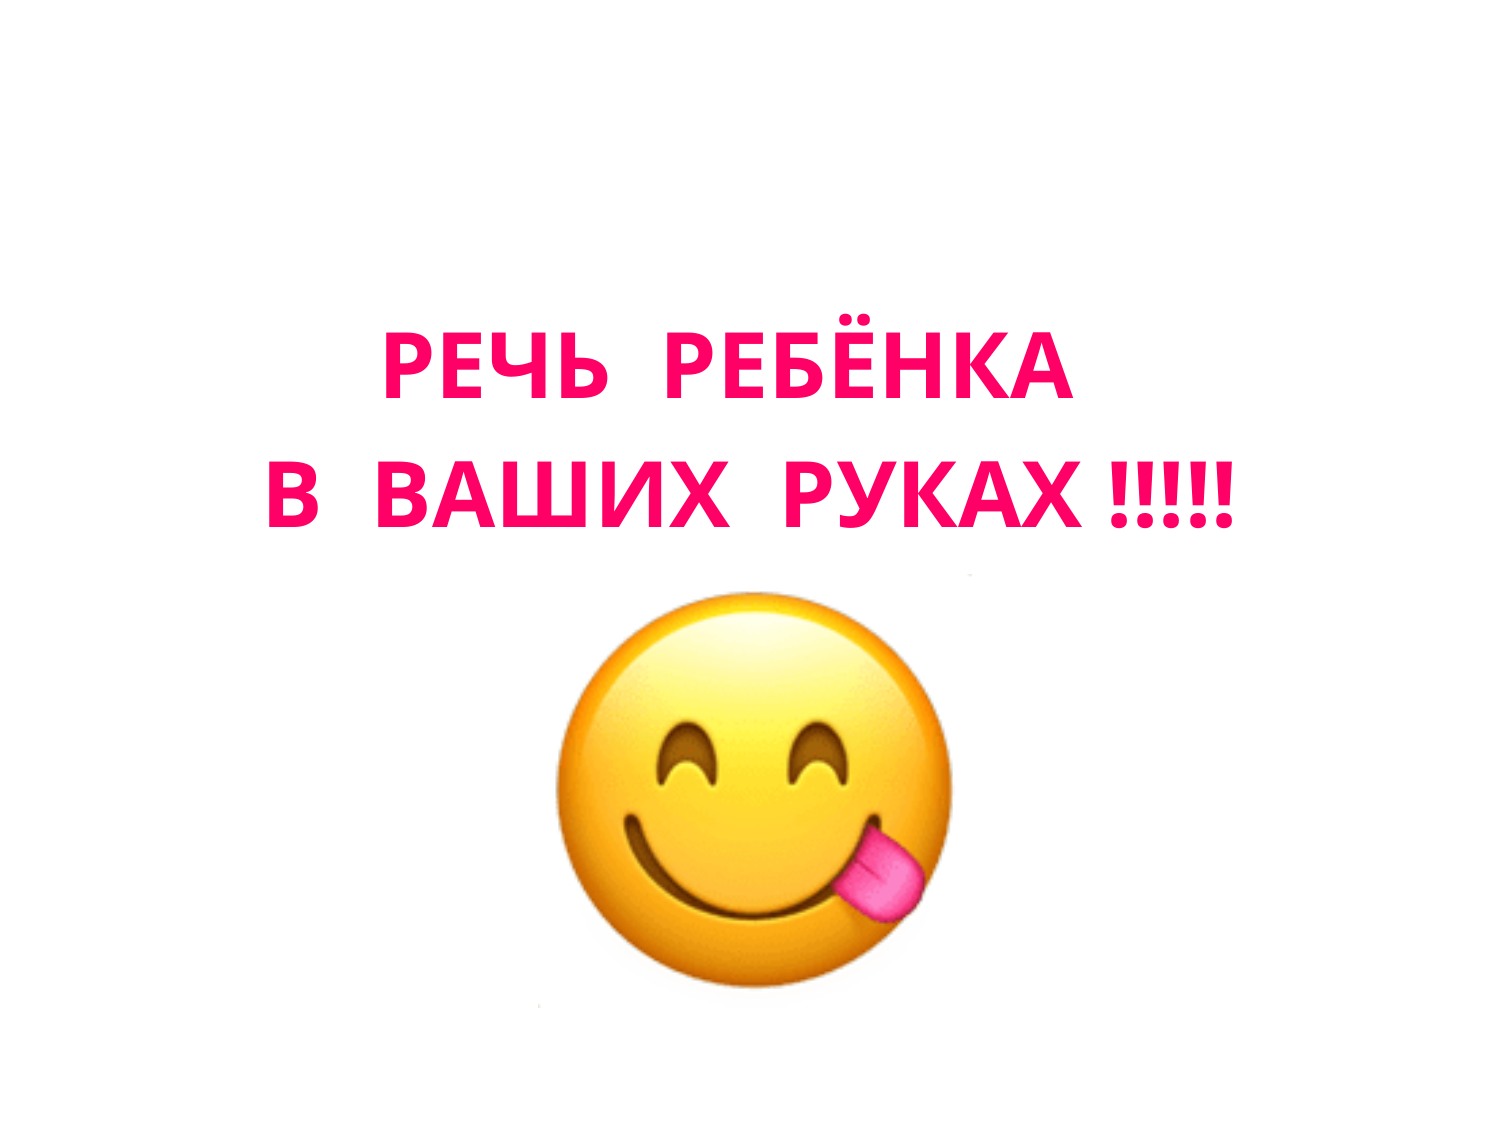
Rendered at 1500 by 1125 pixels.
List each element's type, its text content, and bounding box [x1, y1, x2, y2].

picture [537, 573, 972, 1009]
list РЕЧЬ РЕБЁНКА В ВАШИХ РУКАХ !!!!! [75, 42, 1425, 1067]
